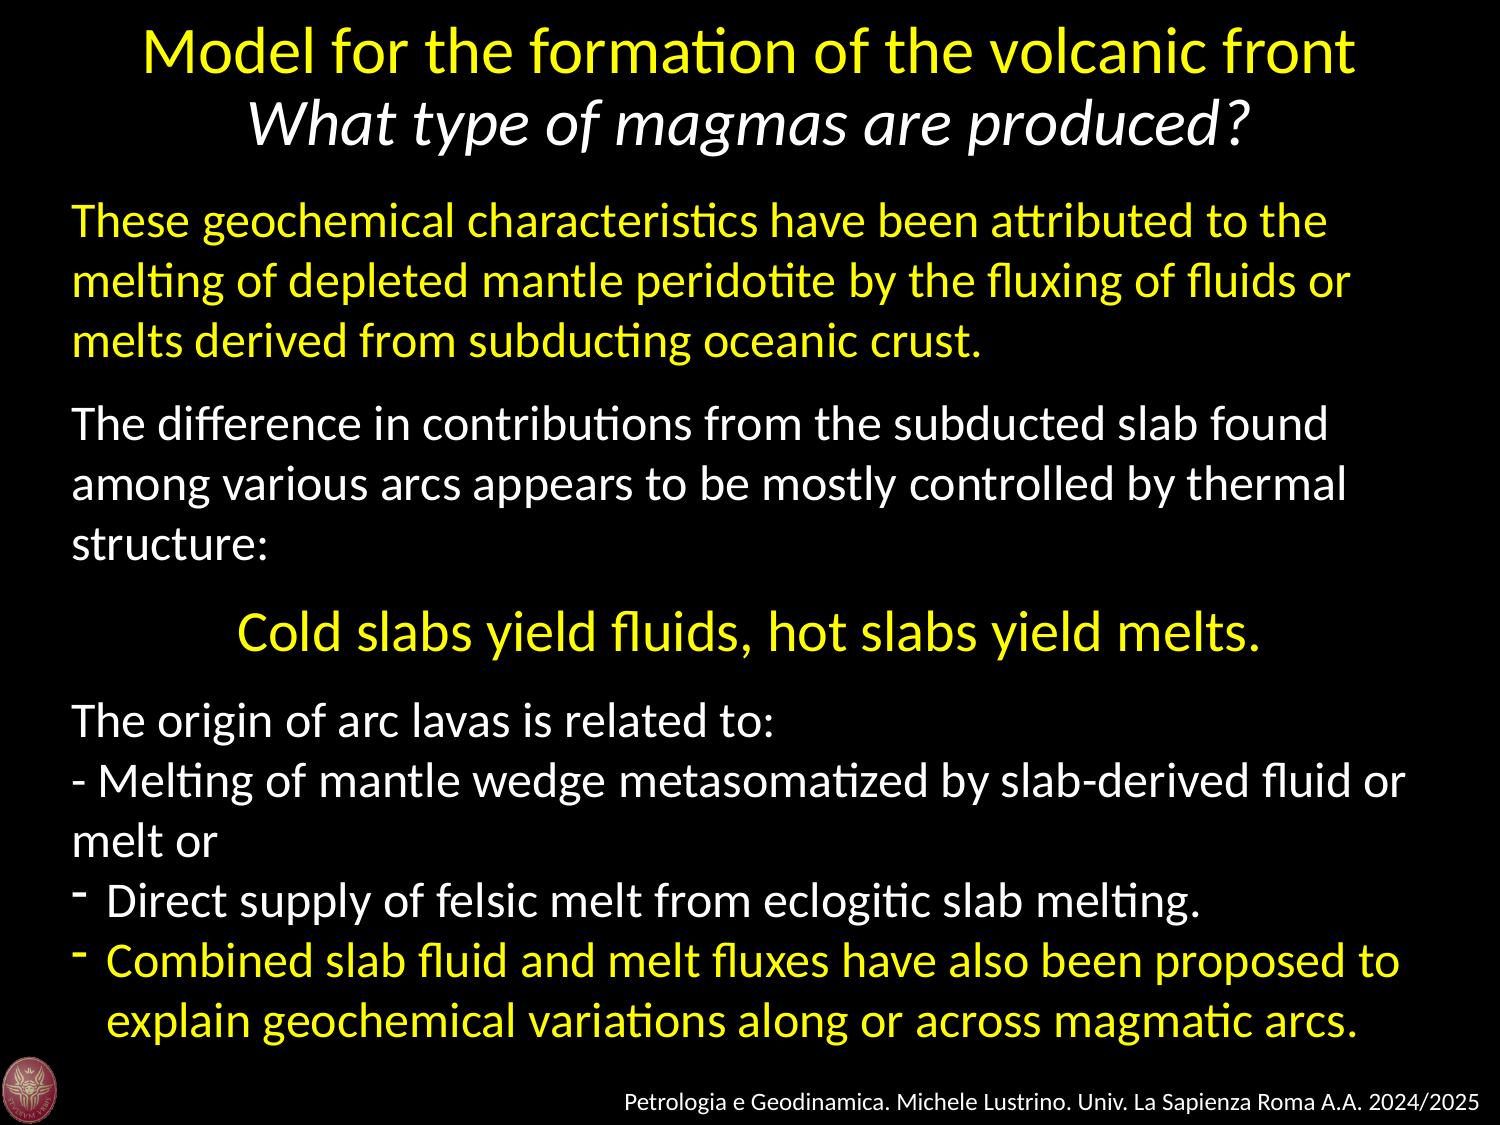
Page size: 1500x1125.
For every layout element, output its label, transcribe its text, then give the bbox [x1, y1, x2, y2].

text_box Model for the formation of the volcanic front [0, 0, 1500, 71]
text_box What type of magmas are produced? [0, 71, 1500, 167]
text_box These geochemical characteristics have been attributed to the melting of depleted mantle peridotite by the fluxing of fluids or melts derived from subducting oceanic crust. The difference in contributions from the subducted slab found among various arcs appears to be mostly controlled by thermal structure: Cold slabs yield fluids, hot slabs yield melts. The origin of arc lavas is related to: - Melting of mantle wedge metasomatized by slab-derived fluid or melt or Direct supply of felsic melt from eclogitic slab melting. Combined slab fluid and melt fluxes have also been proposed to explain geochemical variations along or across magmatic arcs. [56, 180, 1444, 1056]
picture [0, 1055, 60, 1125]
